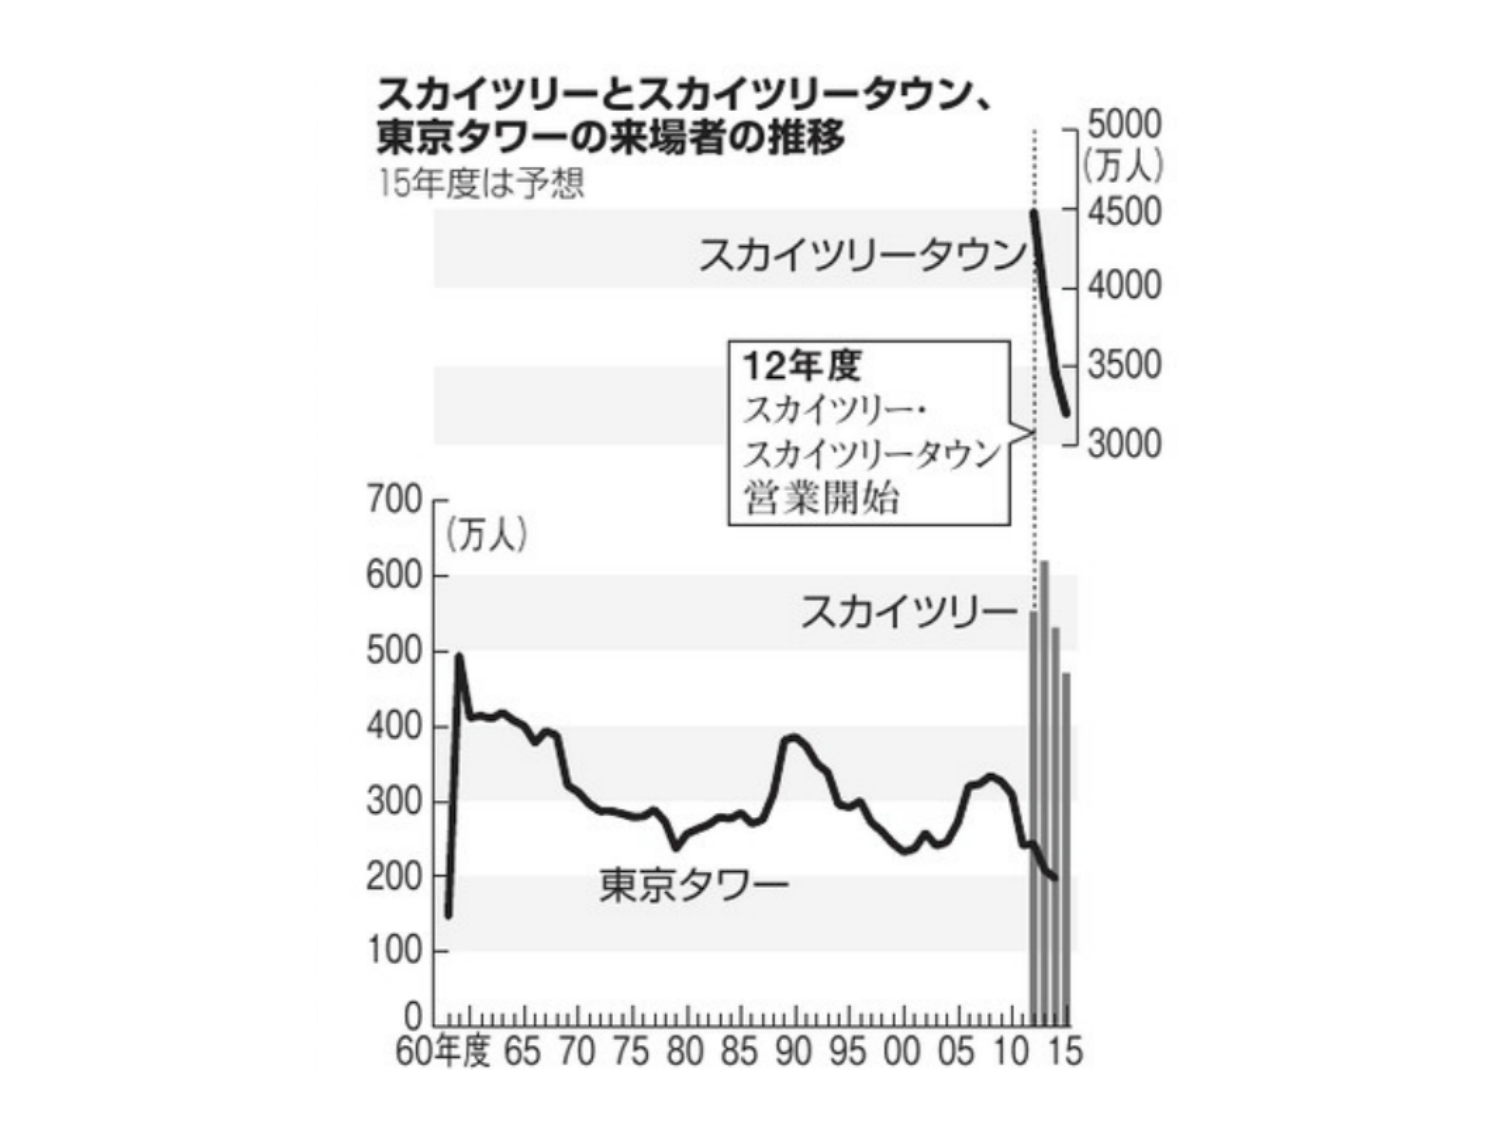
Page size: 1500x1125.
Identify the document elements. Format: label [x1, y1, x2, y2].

picture [316, 55, 1184, 1070]
